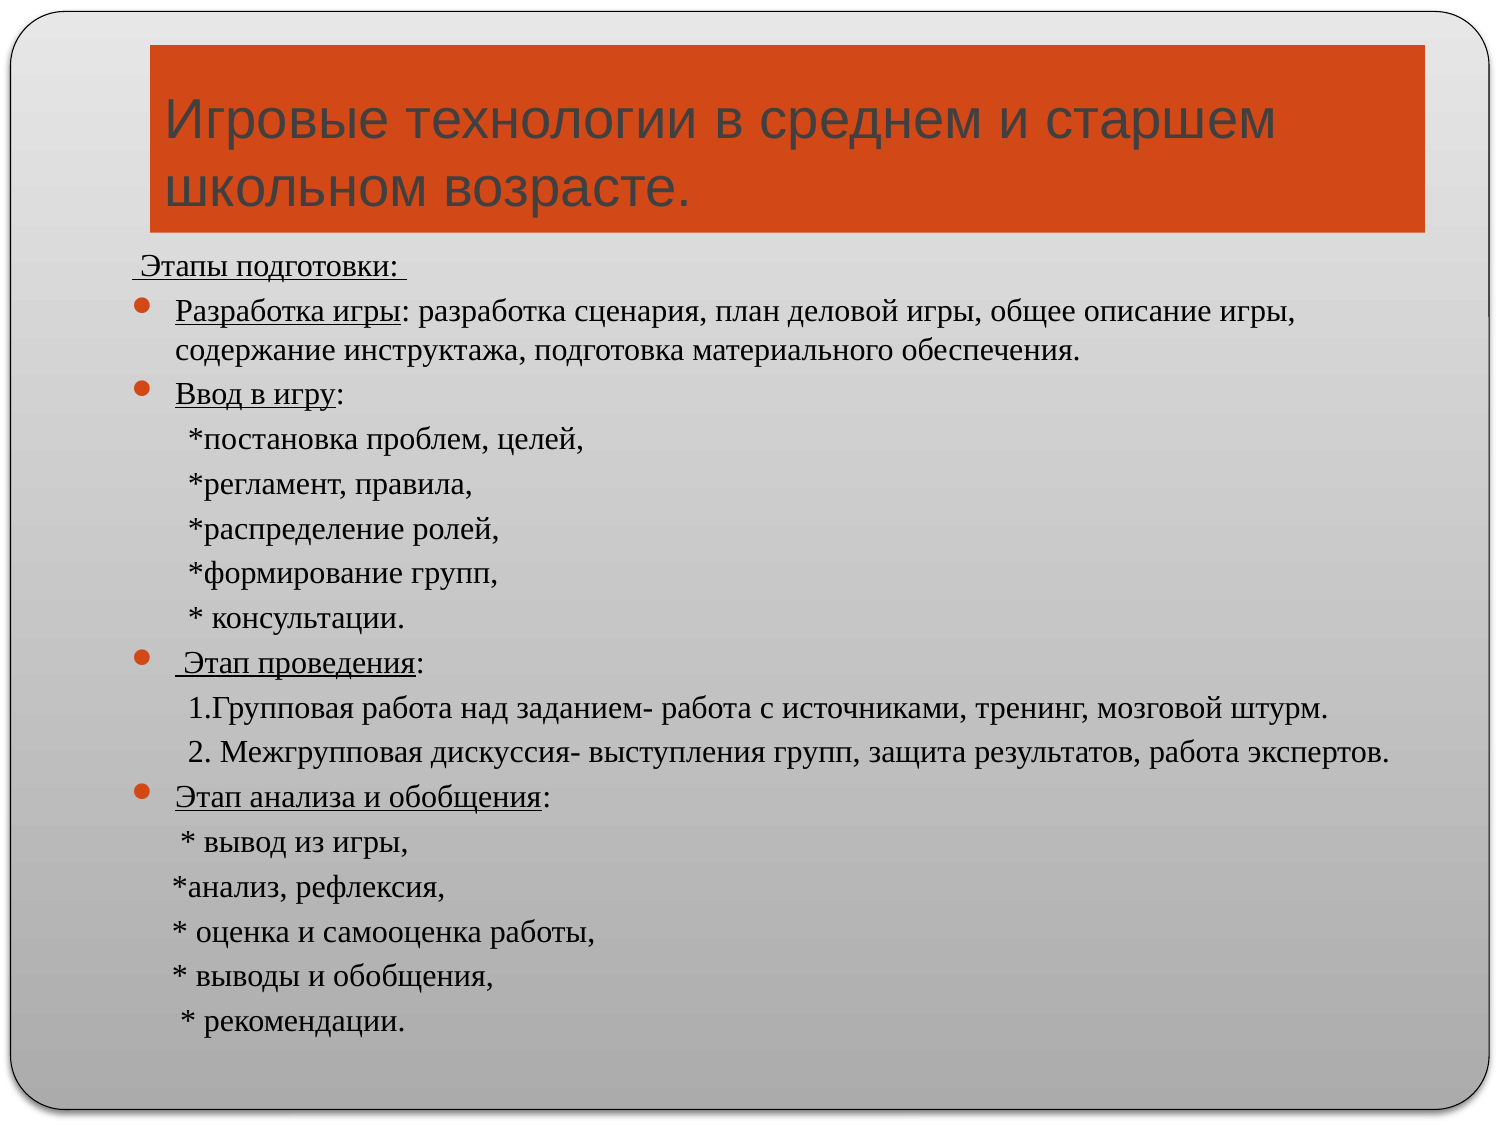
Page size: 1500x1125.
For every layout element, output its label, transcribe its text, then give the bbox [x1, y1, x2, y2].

title Игровые технологии в среднем и старшем школьном возрасте. [150, 45, 1425, 233]
list Этапы подготовки: Разработка игры: разработка сценария, план деловой игры, общее описание игры, содержание инструктажа, подготовка материального обеспечения. Ввод в игру: *постановка проблем, целей, *регламент, правила, *распределение ролей, *формирование групп, * консультации. Этап проведения: 1.Групповая работа над заданием- работа с источниками, тренинг, мозговой штурм. 2. Межгрупповая дискуссия- выступления групп, защита результатов, работа экспертов. Этап анализа и обобщения: * вывод из игры, *анализ, рефлексия, * оценка и самооценка работы, * выводы и обобщения, * рекомендации. [117, 237, 1425, 1090]
